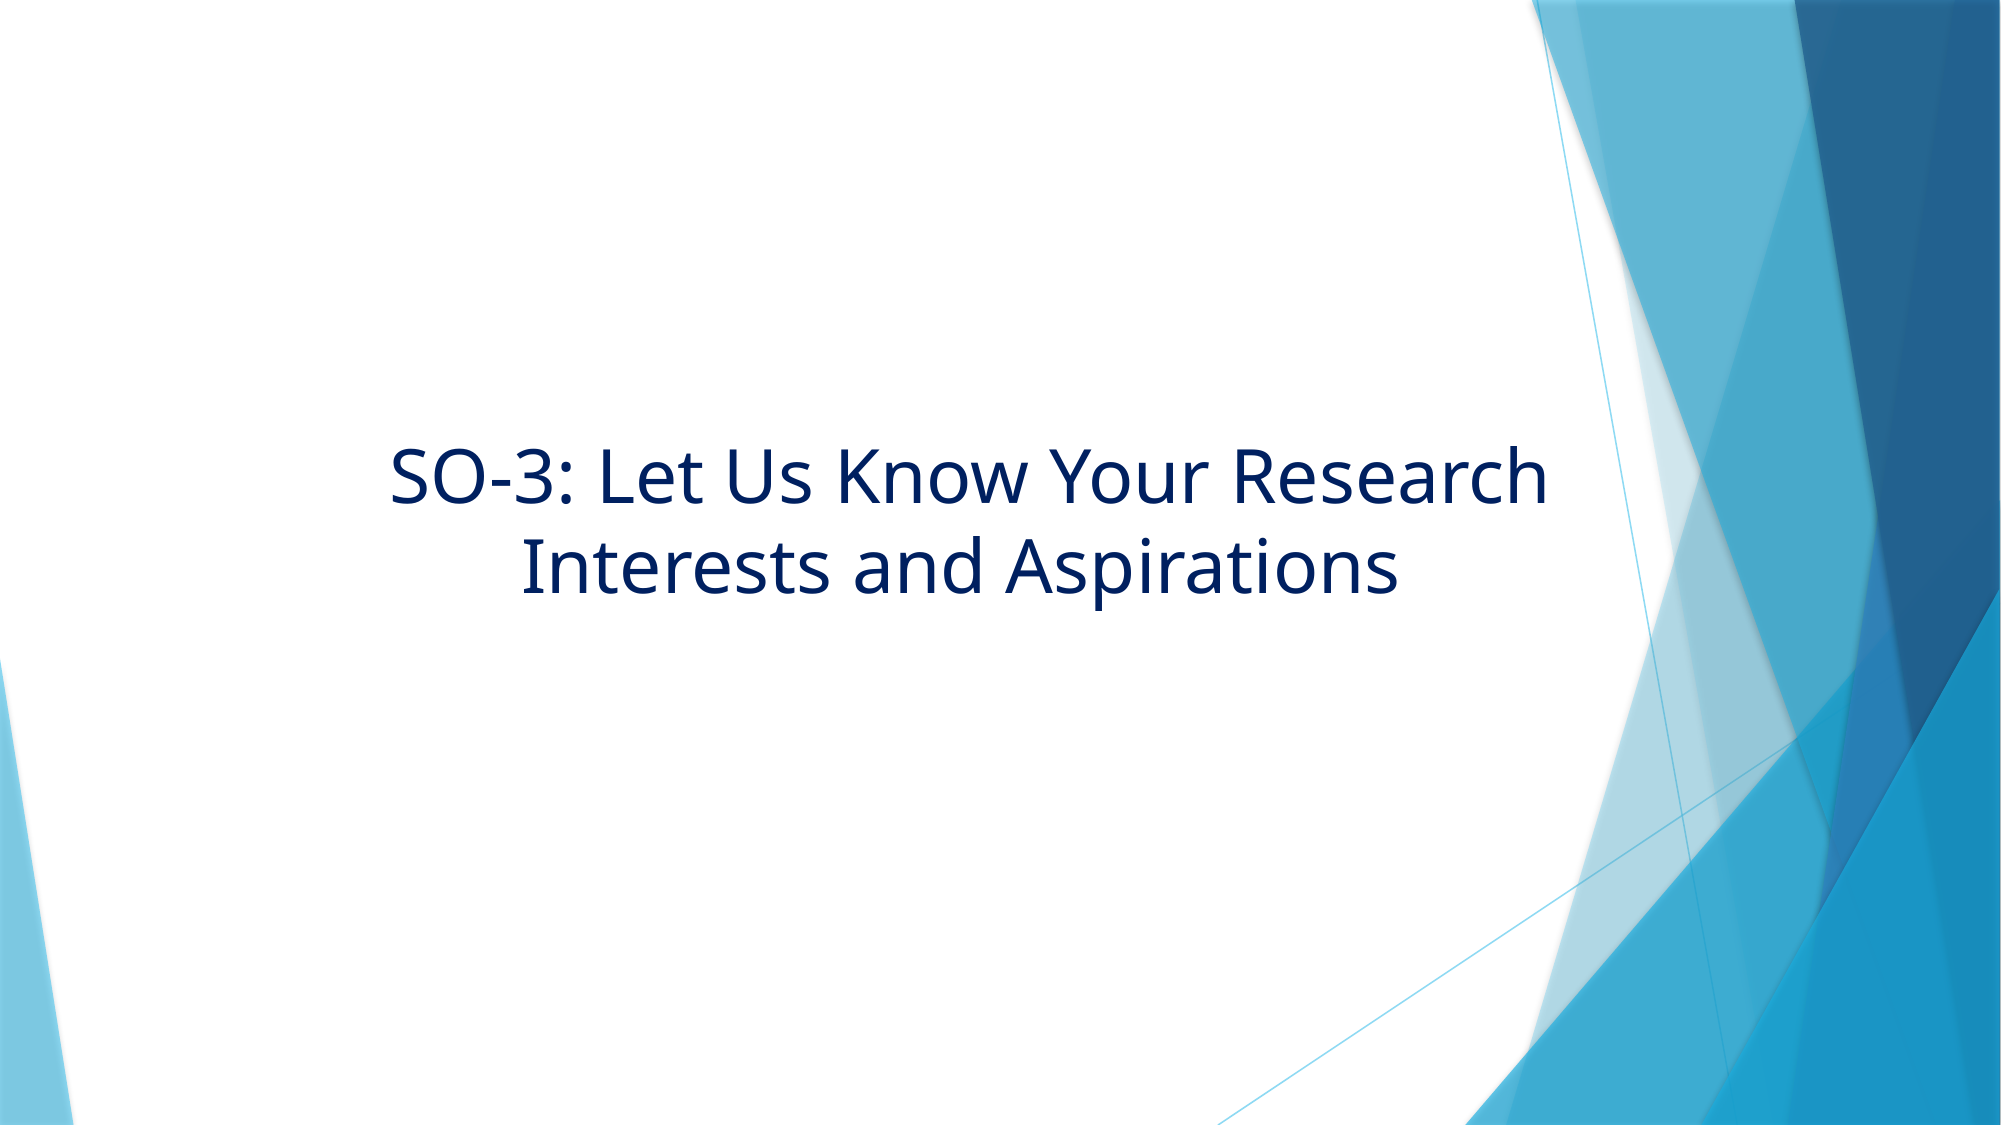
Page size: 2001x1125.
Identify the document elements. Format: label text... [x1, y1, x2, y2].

title SO-3: Let Us Know Your Research Interests and Aspirations [265, 421, 1676, 638]
